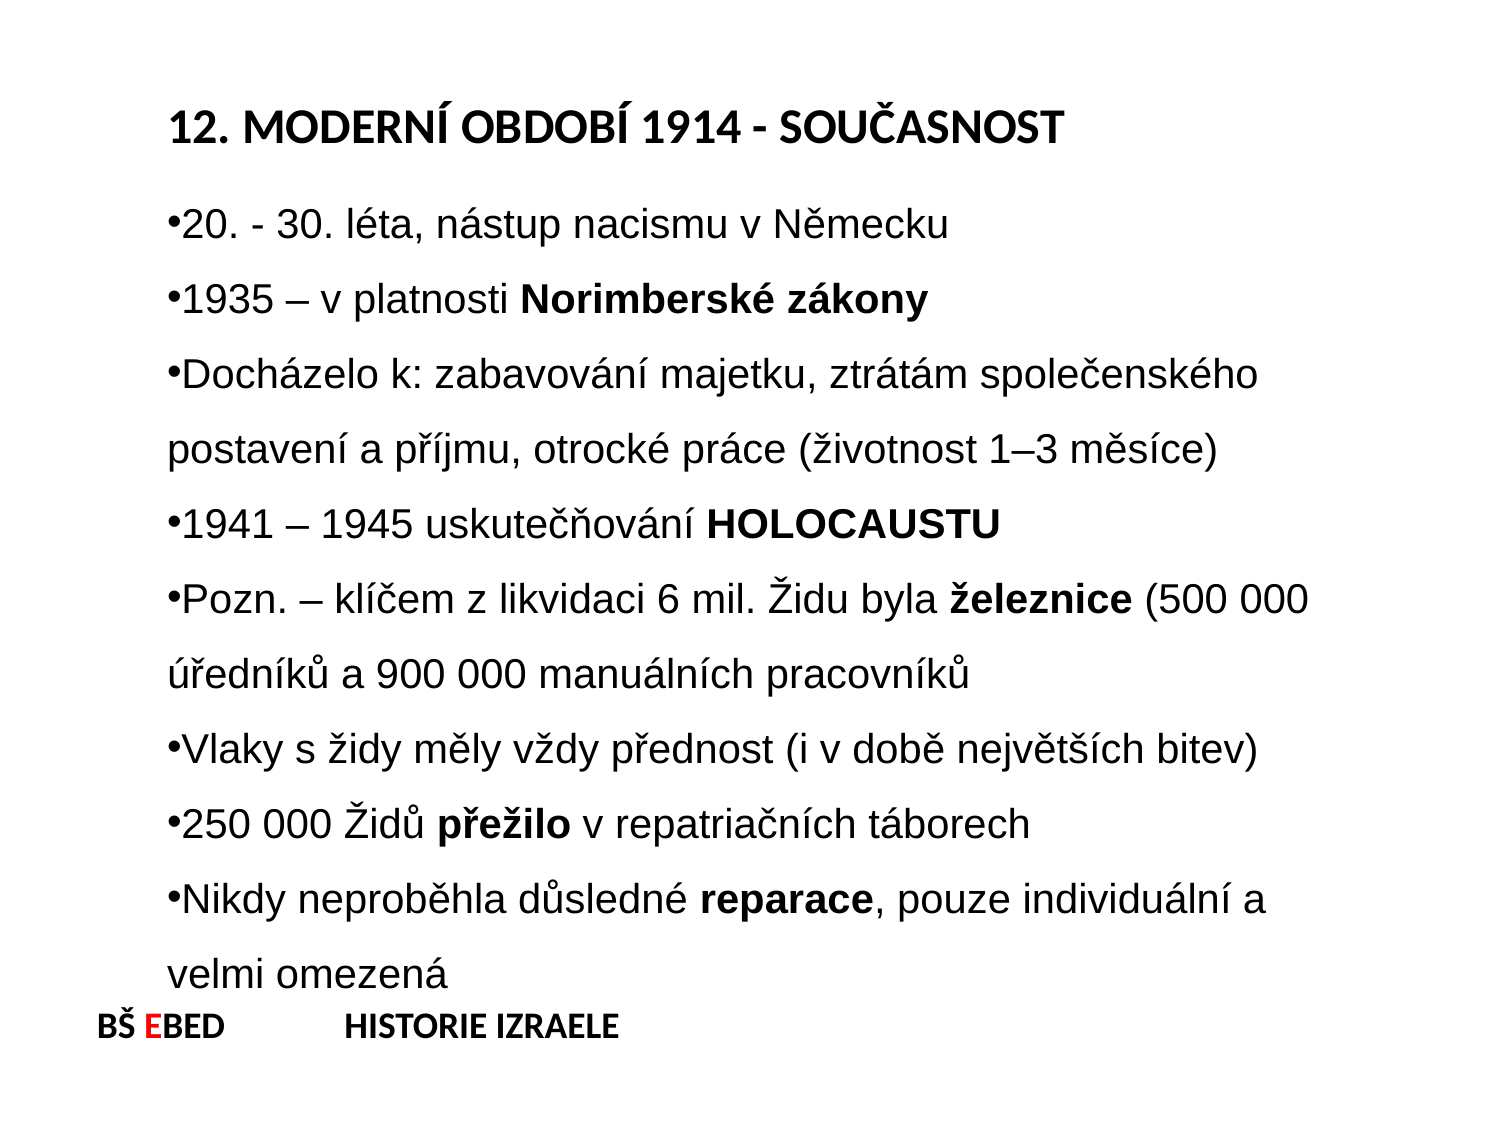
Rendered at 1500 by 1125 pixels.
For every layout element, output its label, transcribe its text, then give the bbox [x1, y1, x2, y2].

text_box BŠ EBED HISTORIE IZRAELE [82, 993, 152, 1054]
text_box 12. MODERNÍ OBDOBÍ 1914 - SOUČASNOST [152, 86, 1243, 162]
text_box 20. - 30. léta, nástup nacismu v Německu 1935 – v platnosti Norimberské zákony Docházelo k: zabavování majetku, ztrátám společenského postavení a příjmu, otrocké práce (životnost 1–3 měsíce) 1941 – 1945 uskutečňování HOLOCAUSTU Pozn. – klíčem z likvidaci 6 mil. Židu byla železnice (500 000 úředníků a 900 000 manuálních pracovníků Vlaky s židy měly vždy přednost (i v době největších bitev) 250 000 Židů přežilo v repatriačních táborech Nikdy neproběhla důsledné reparace, pouze individuální a velmi omezená [152, 163, 1372, 1079]
